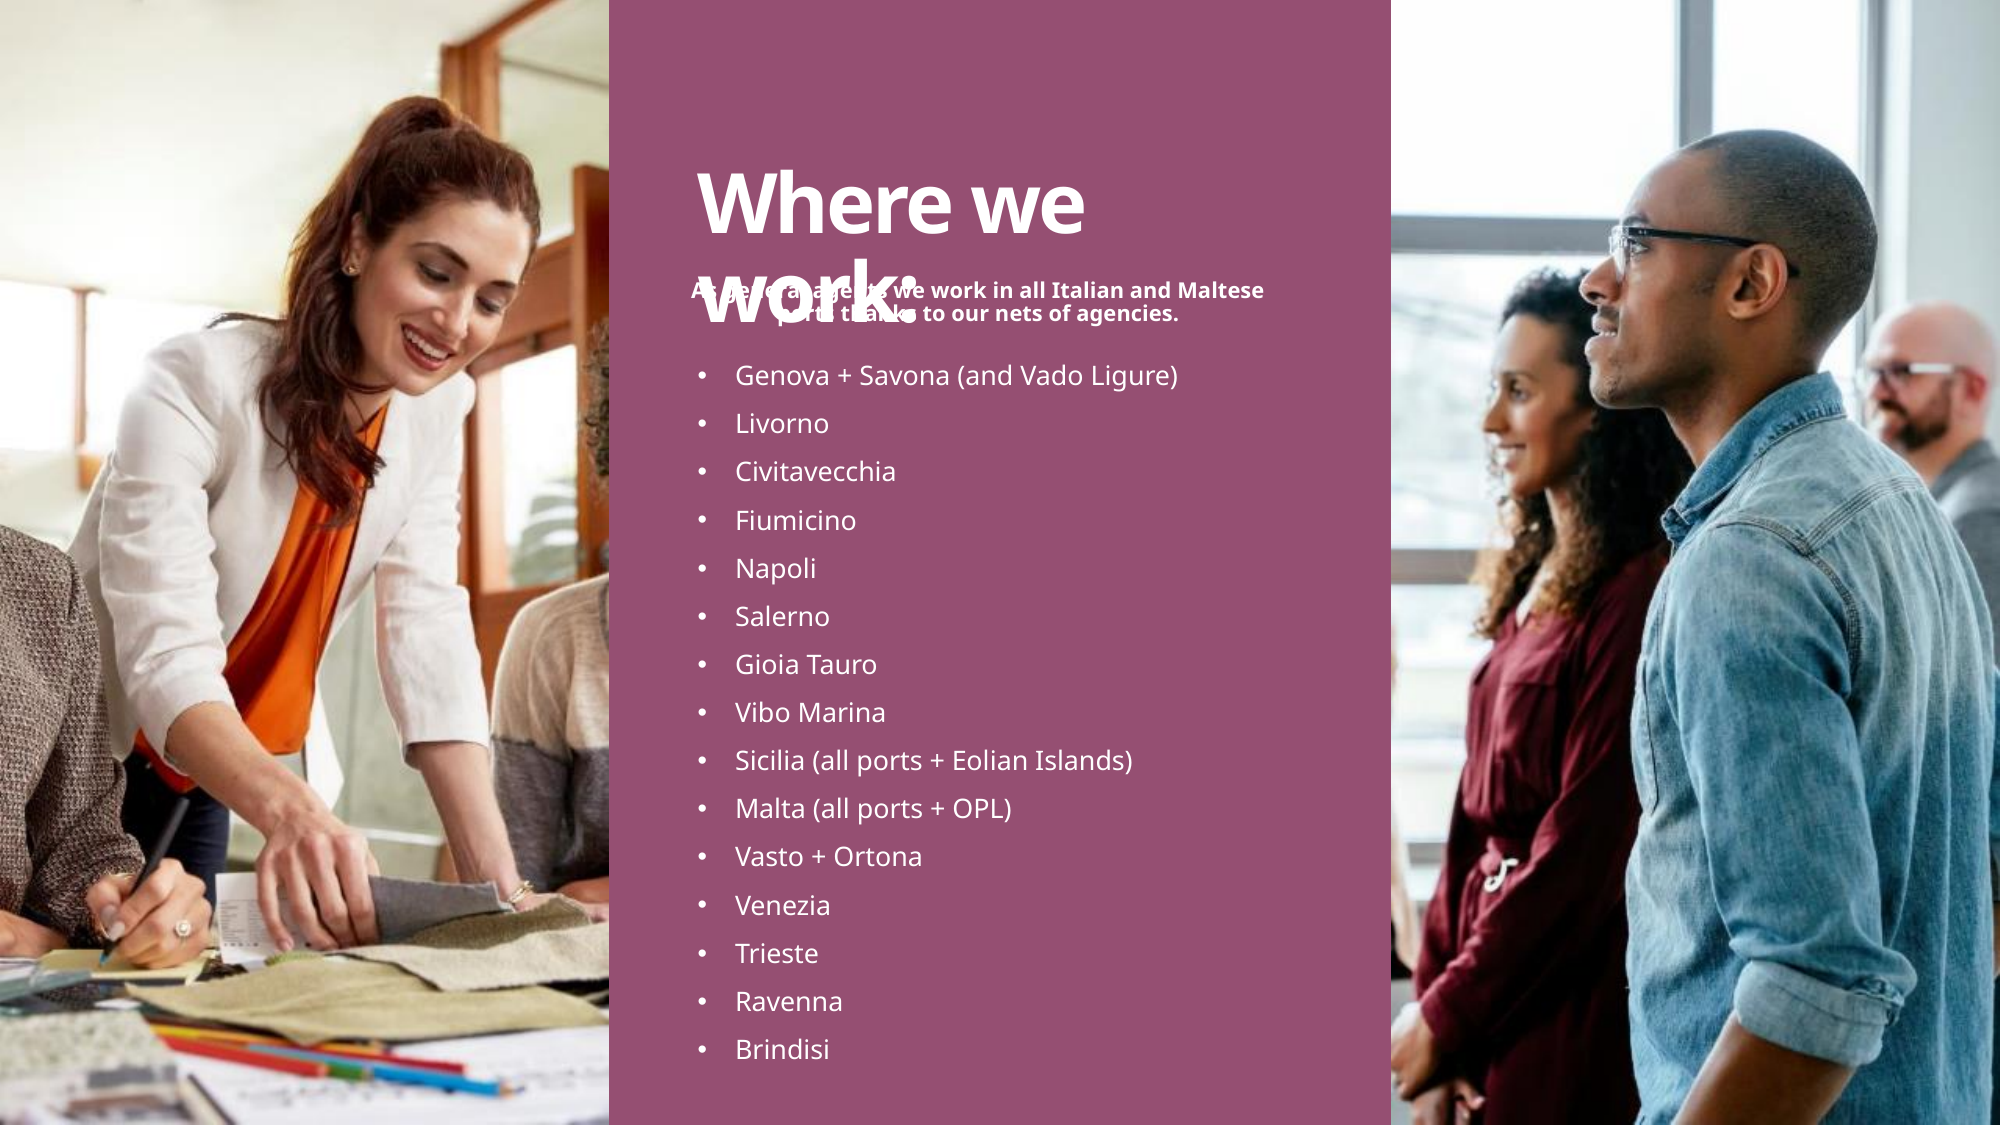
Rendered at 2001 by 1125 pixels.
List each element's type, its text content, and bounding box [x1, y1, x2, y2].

title Where we work: [697, 153, 1303, 350]
list Genova + Savona (and Vado Ligure) Livorno Civitavecchia Fiumicino Napoli Salerno Gioia Tauro Vibo Marina Sicilia (all ports + Eolian Islands) Malta (all ports + OPL) Vasto + Ortona Venezia Trieste Ravenna Brindisi [697, 350, 1303, 1077]
list As general agents we work in all Italian and Maltese ports thanks to our nets of agencies. [683, 271, 1289, 334]
picture [1391, 0, 2000, 1125]
picture [0, 0, 609, 1125]
